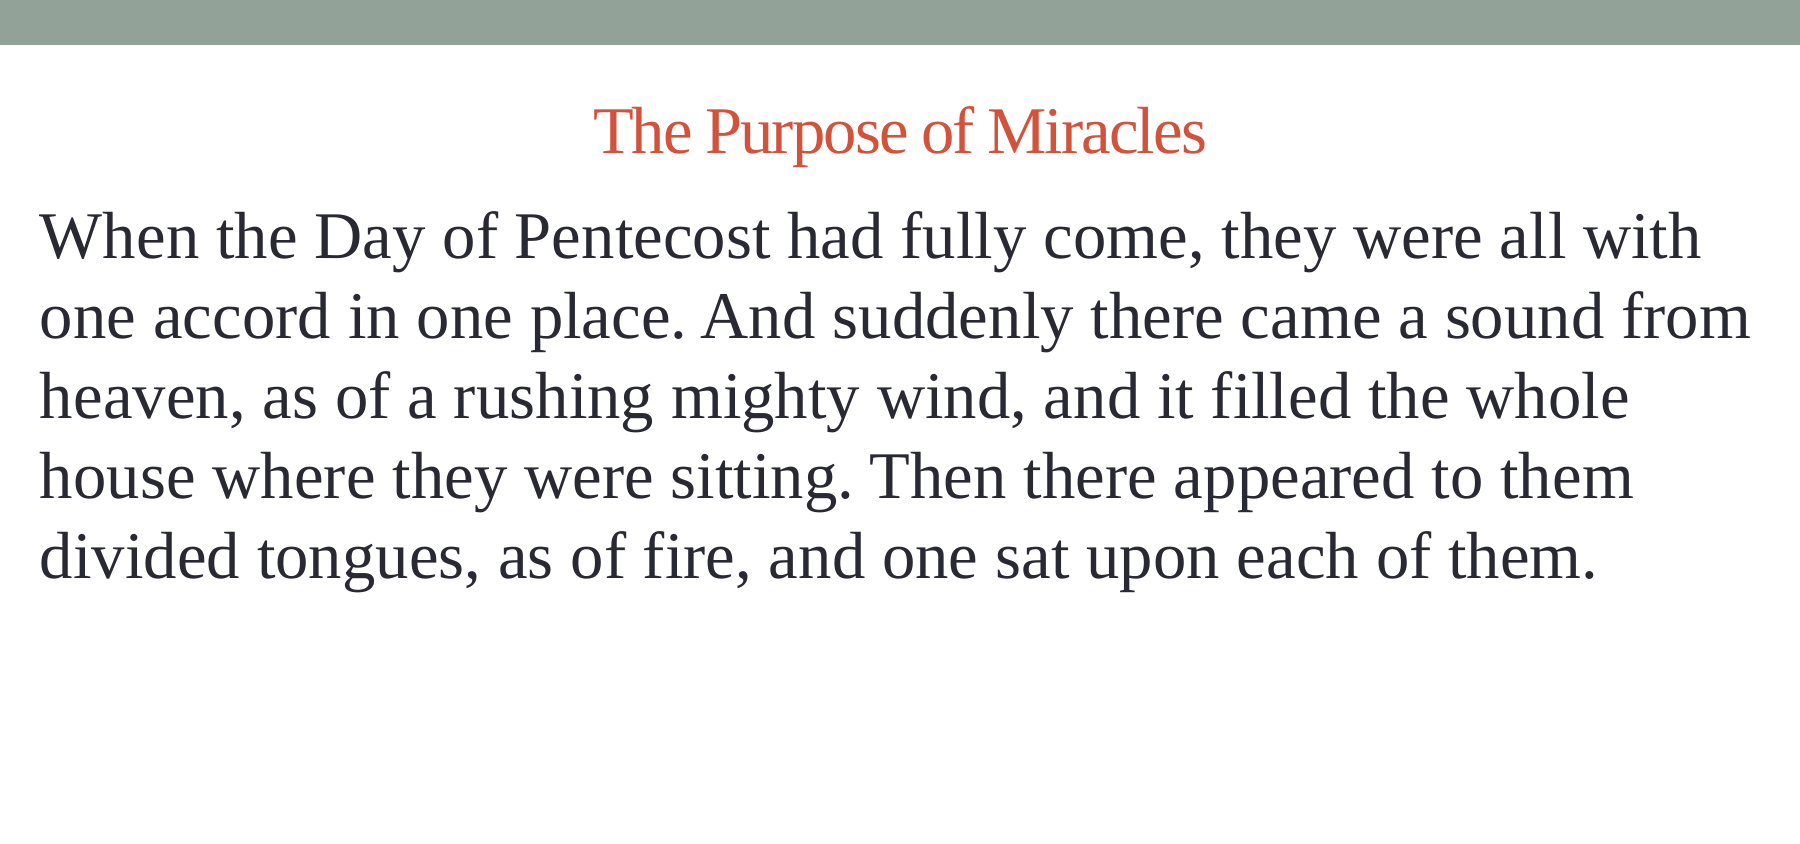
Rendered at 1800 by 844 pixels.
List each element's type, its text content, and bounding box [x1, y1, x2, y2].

title The Purpose of Miracles [90, 65, 1710, 184]
list When the Day of Pentecost had fully come, they were all with one accord in one place. And suddenly there came a sound from heaven, as of a rushing mighty wind, and it filled the whole house where they were sitting. Then there appeared to them divided tongues, as of fire, and one sat upon each of them. [24, 184, 1788, 785]
